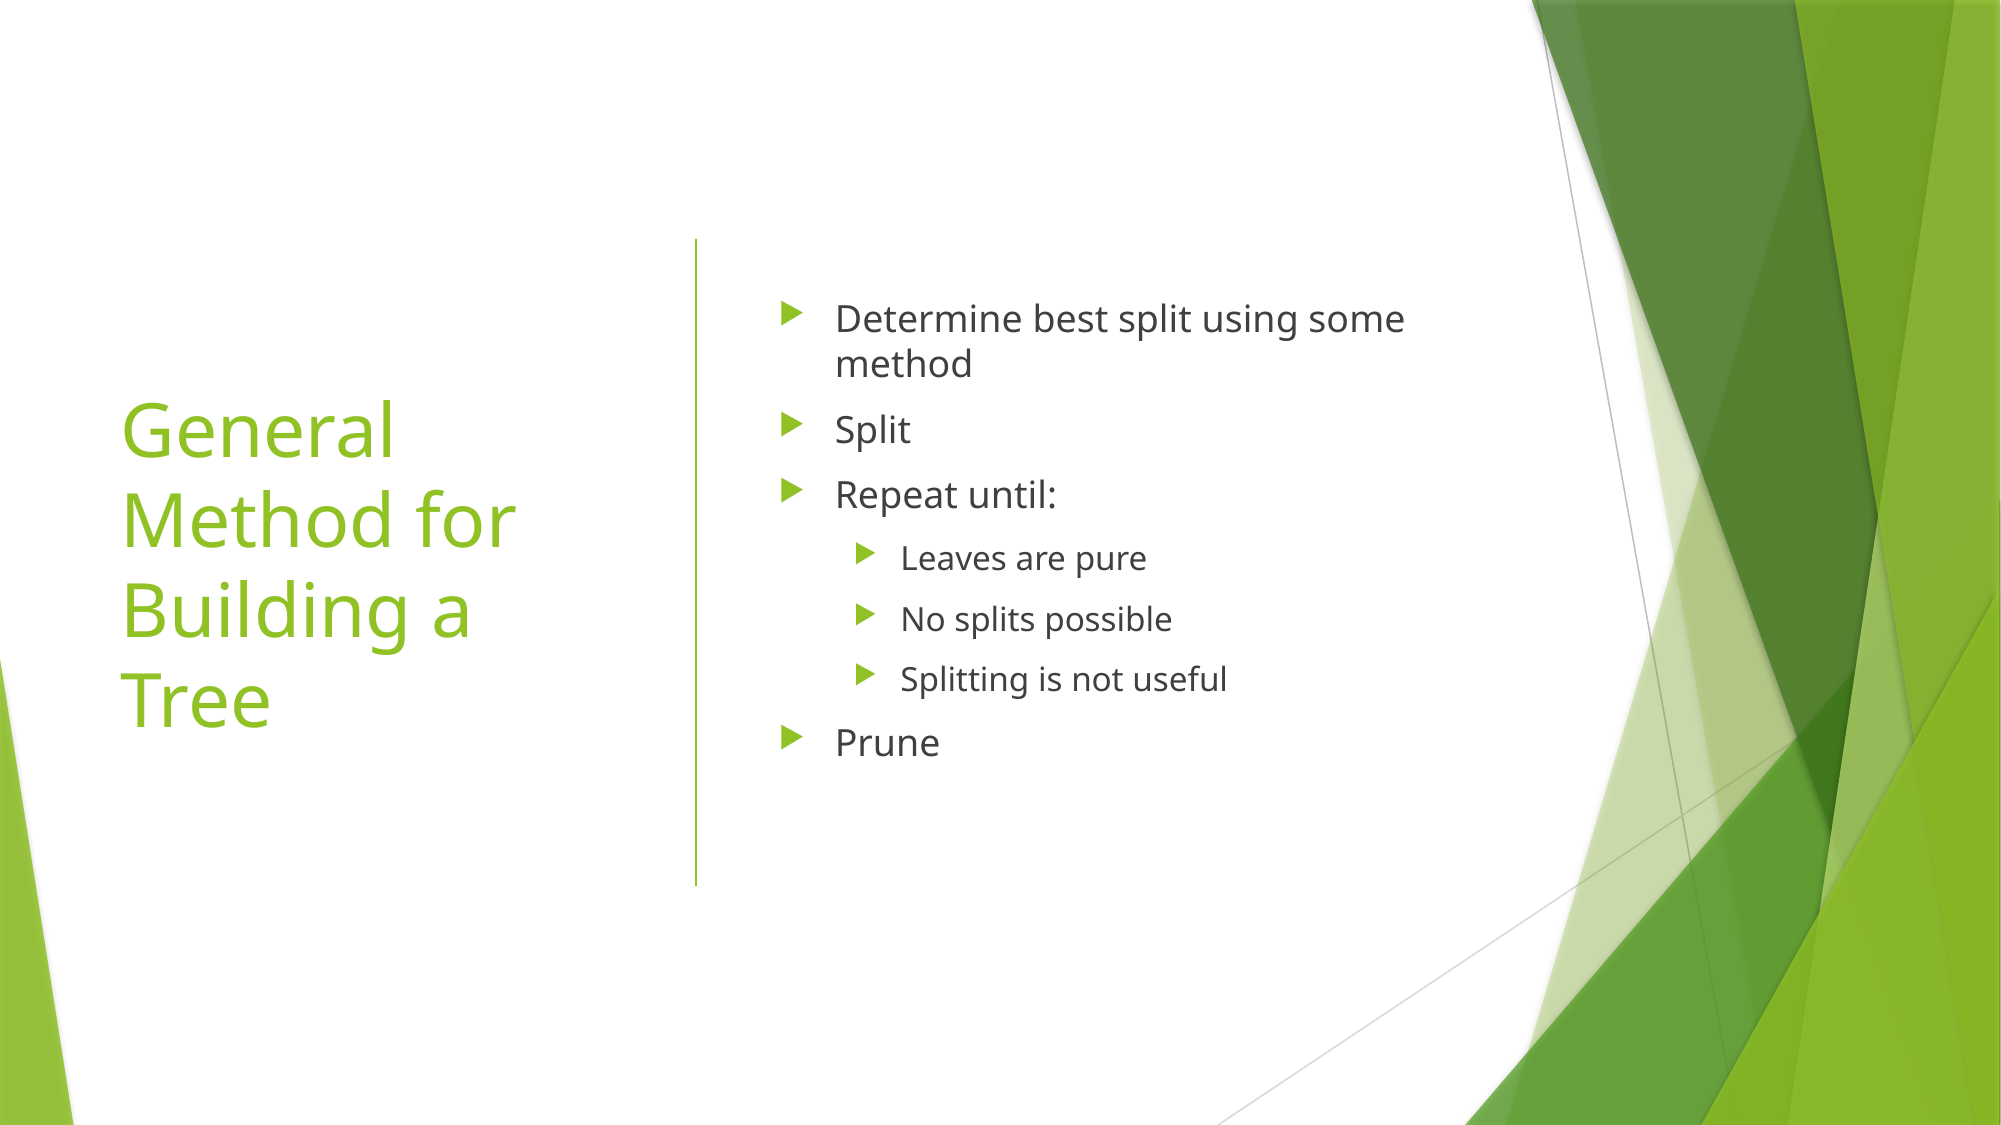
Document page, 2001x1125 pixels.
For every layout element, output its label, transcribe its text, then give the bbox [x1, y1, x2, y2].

list Determine best split using some method Split Repeat until: Leaves are pure No splits possible Splitting is not useful Prune [763, 133, 1522, 991]
title General Method for Building a Tree [105, 133, 658, 991]
